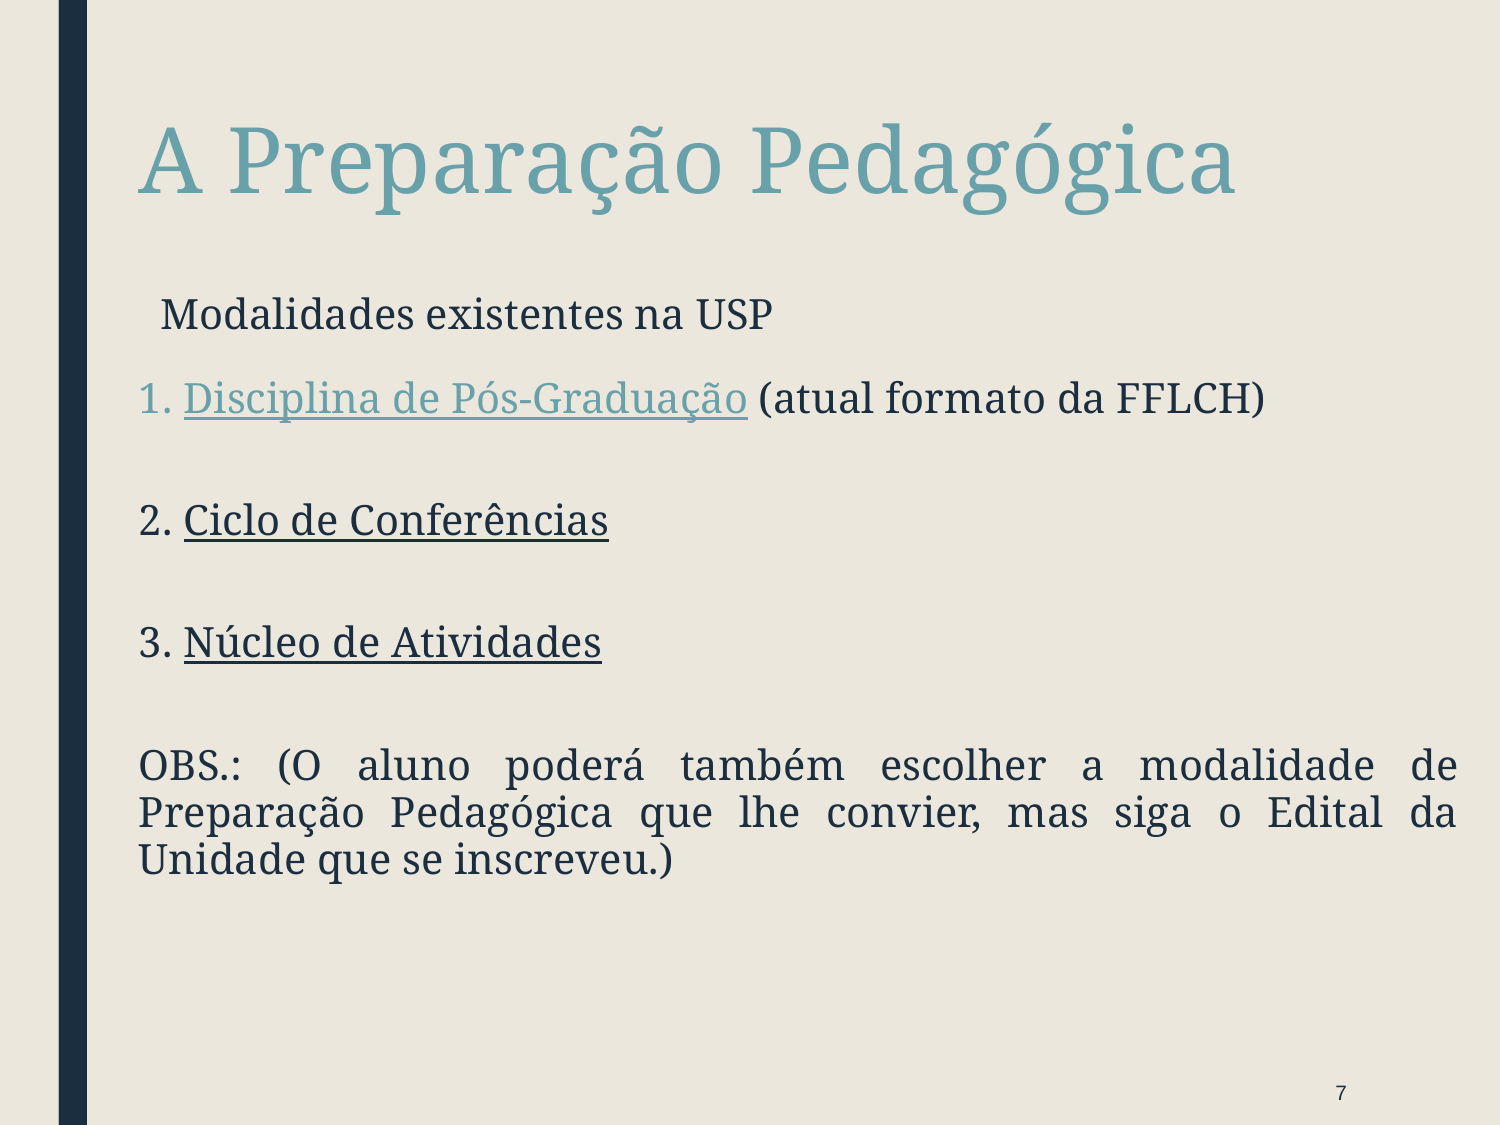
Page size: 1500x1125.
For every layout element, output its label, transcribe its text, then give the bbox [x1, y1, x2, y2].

list Modalidades existentes na USP 1. Disciplina de Pós-Graduação (atual formato da FFLCH) 2. Ciclo de Conferências 3. Núcleo de Atividades OBS.: (O aluno poderá também escolher a modalidade de Preparação Pedagógica que lhe convier, mas siga o Edital da Unidade que se inscreveu.) [123, 284, 1474, 961]
slide_number 7 [1165, 1058, 1362, 1125]
title A Preparação Pedagógica [123, 107, 1500, 259]
